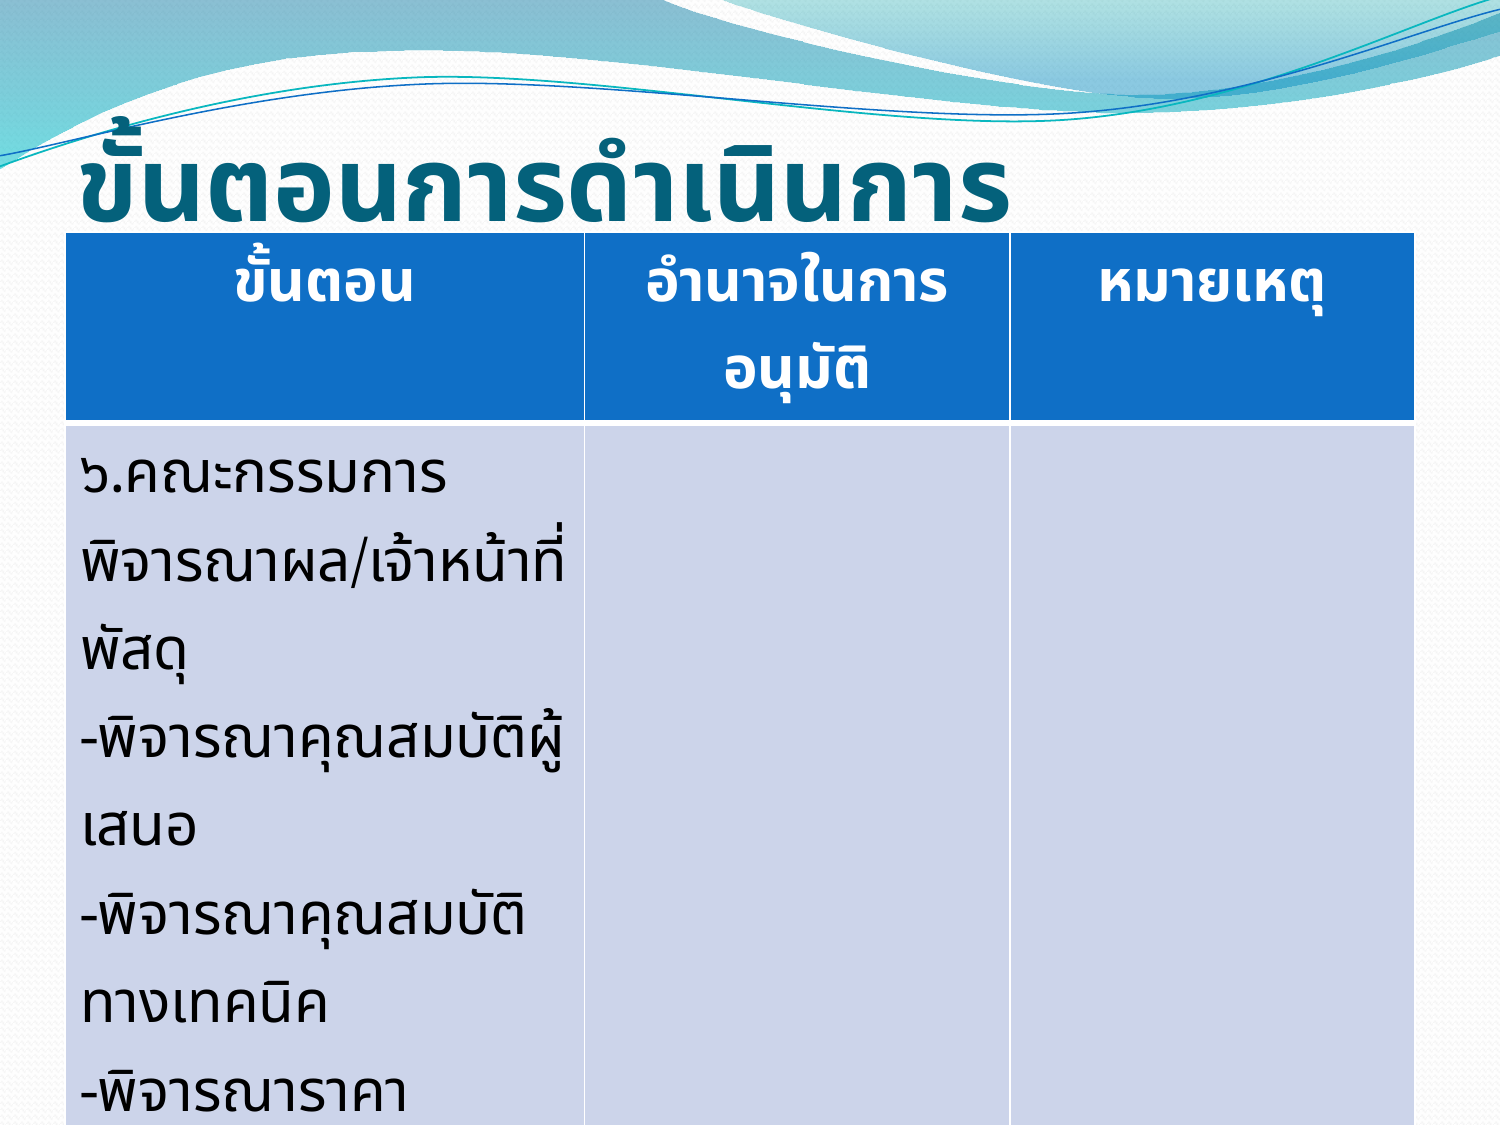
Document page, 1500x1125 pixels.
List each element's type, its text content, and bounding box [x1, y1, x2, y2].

title ขั้นตอนการดำเนินการ [76, 54, 1427, 243]
table_header หมายเหตุ [1011, 233, 1414, 420]
table_header อำนาจในการอนุมัติ [585, 233, 1009, 420]
table_cell [1011, 426, 1414, 1125]
table_cell ๖.คณะกรรมการพิจารณาผล/เจ้าหน้าที่พัสดุ -พิจารณาคุณสมบัติผู้เสนอ -พิจารณาคุณสมบัติทางเทคนิค -พิจารณาราคา -สรุปผลการพิจารณา [66, 426, 584, 1125]
table_cell [585, 426, 1009, 1125]
table_header ขั้นตอน [66, 233, 584, 420]
